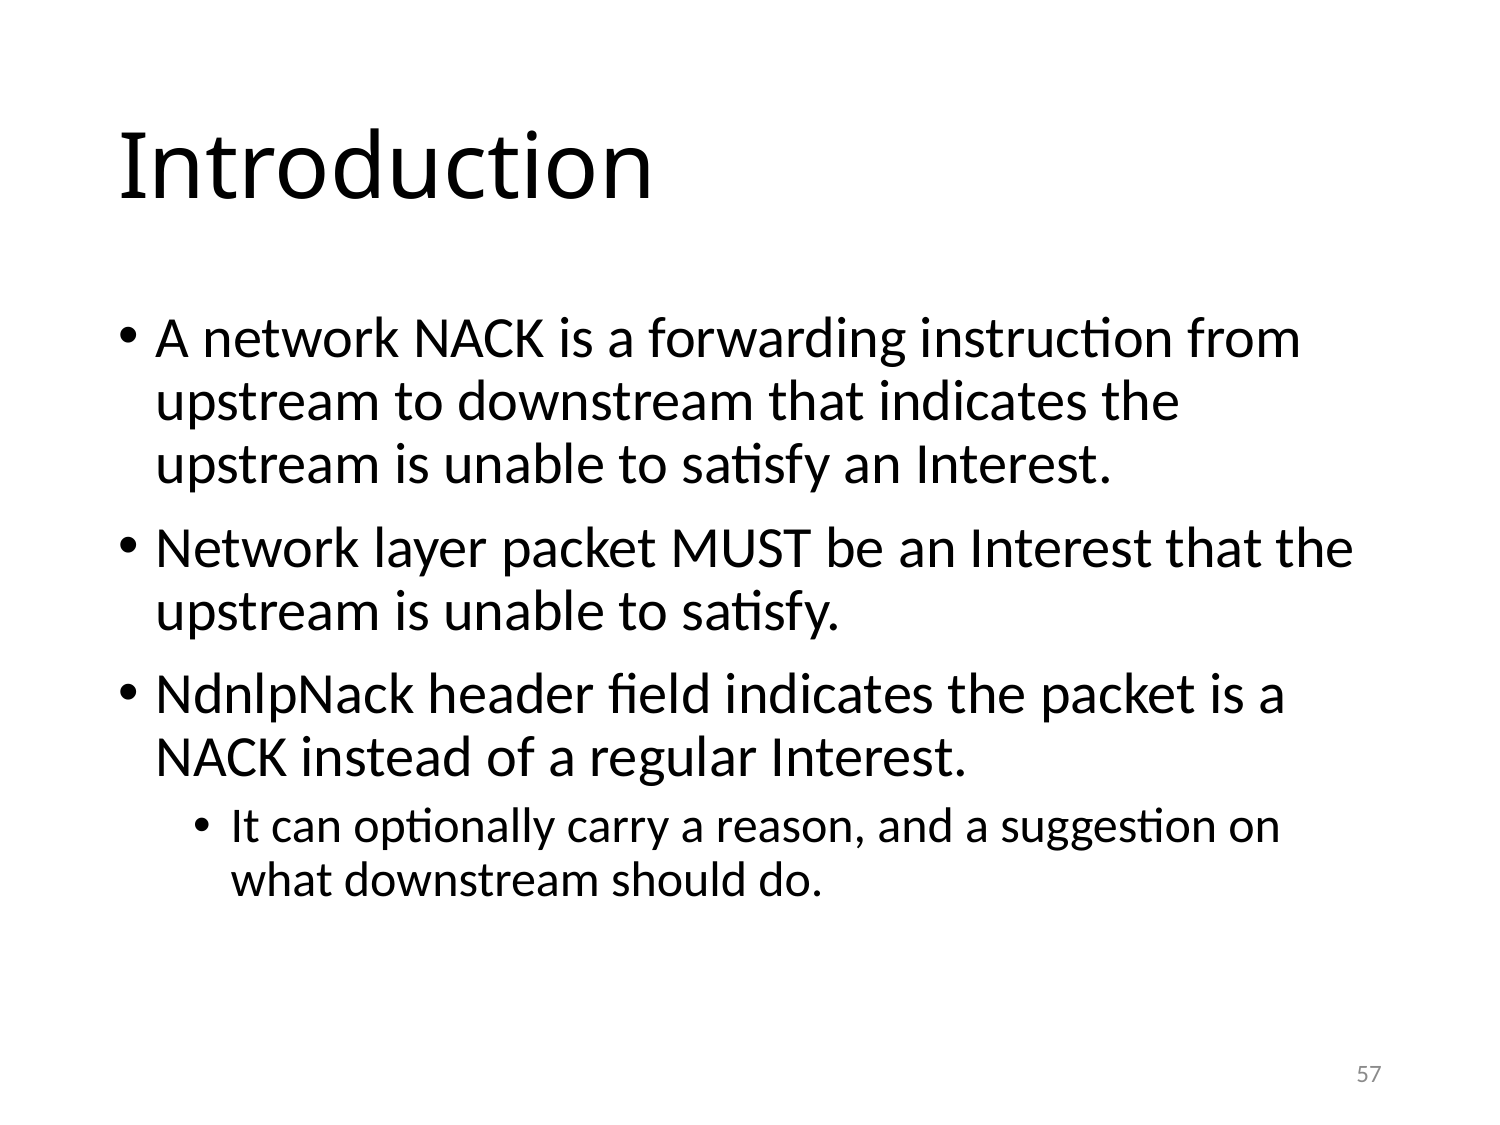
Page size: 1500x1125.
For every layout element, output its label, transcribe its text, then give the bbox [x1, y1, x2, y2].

list A network NACK is a forwarding instruction from upstream to downstream that indicates the upstream is unable to satisfy an Interest. Network layer packet MUST be an Interest that the upstream is unable to satisfy. NdnlpNack header field indicates the packet is a NACK instead of a regular Interest. It can optionally carry a reason, and a suggestion on what downstream should do. [103, 299, 1397, 1014]
title Introduction [103, 59, 1397, 278]
slide_number 57 [1059, 1042, 1397, 1103]
